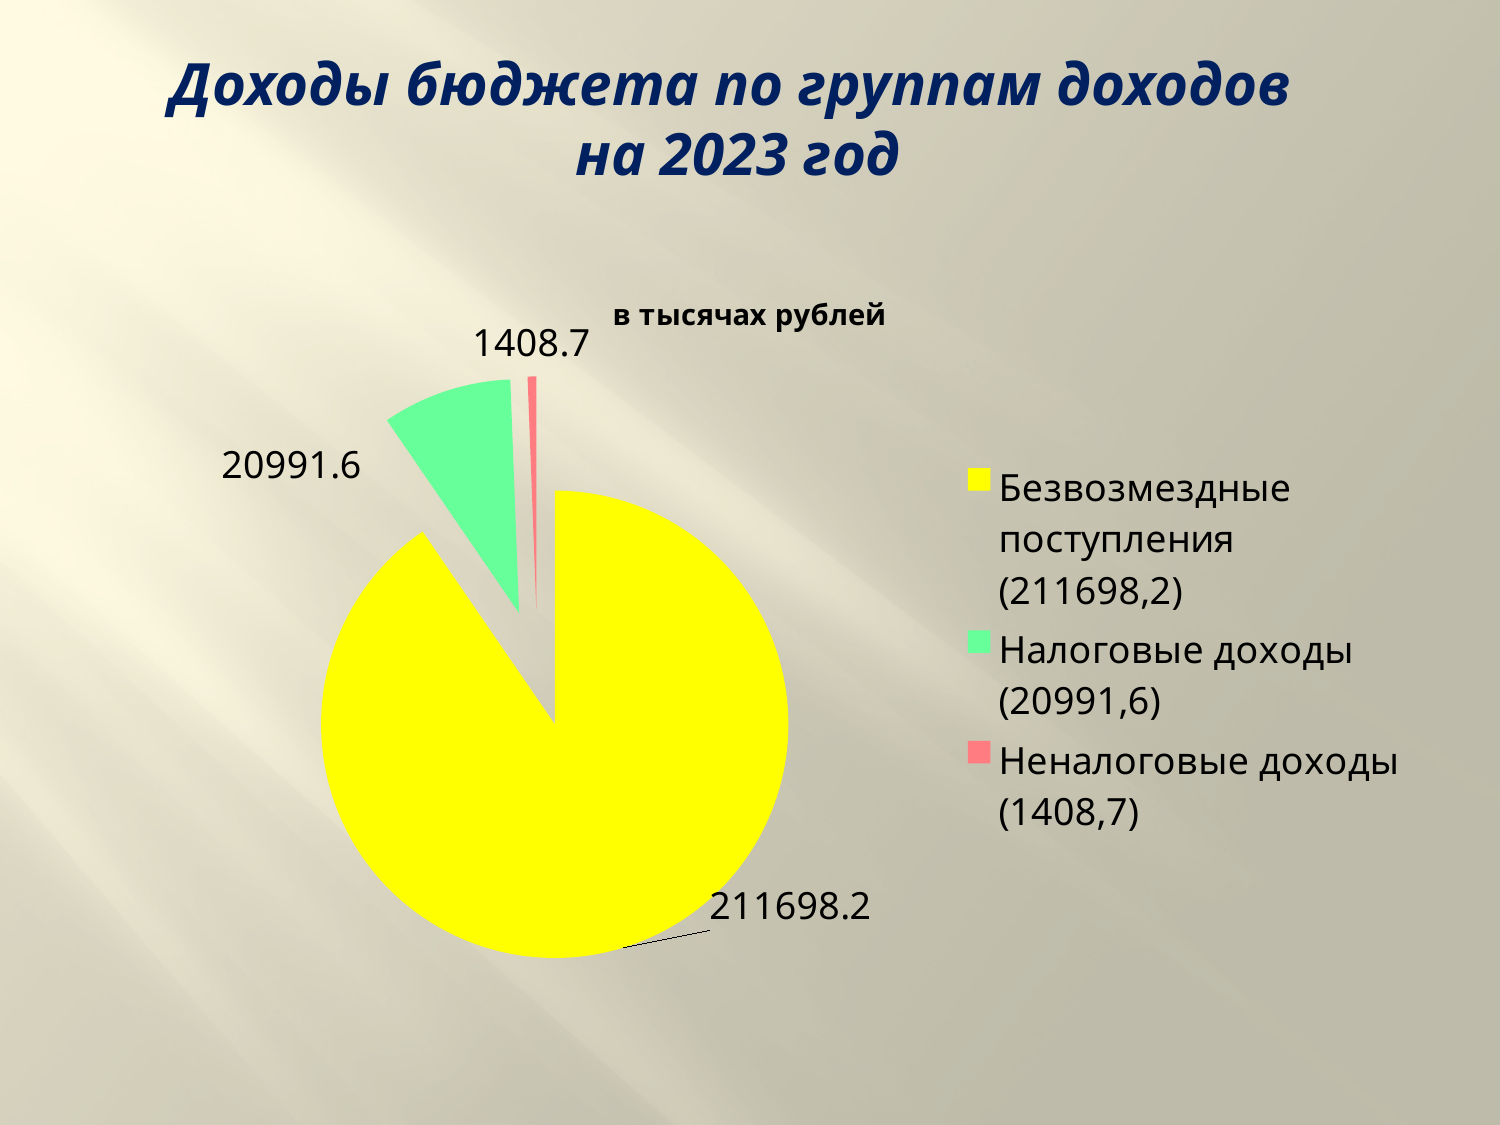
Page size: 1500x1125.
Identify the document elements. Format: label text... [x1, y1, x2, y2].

text_box Доходы бюджета по группам доходов на 2023 год [151, 81, 1327, 225]
chart [74, 262, 1426, 1036]
